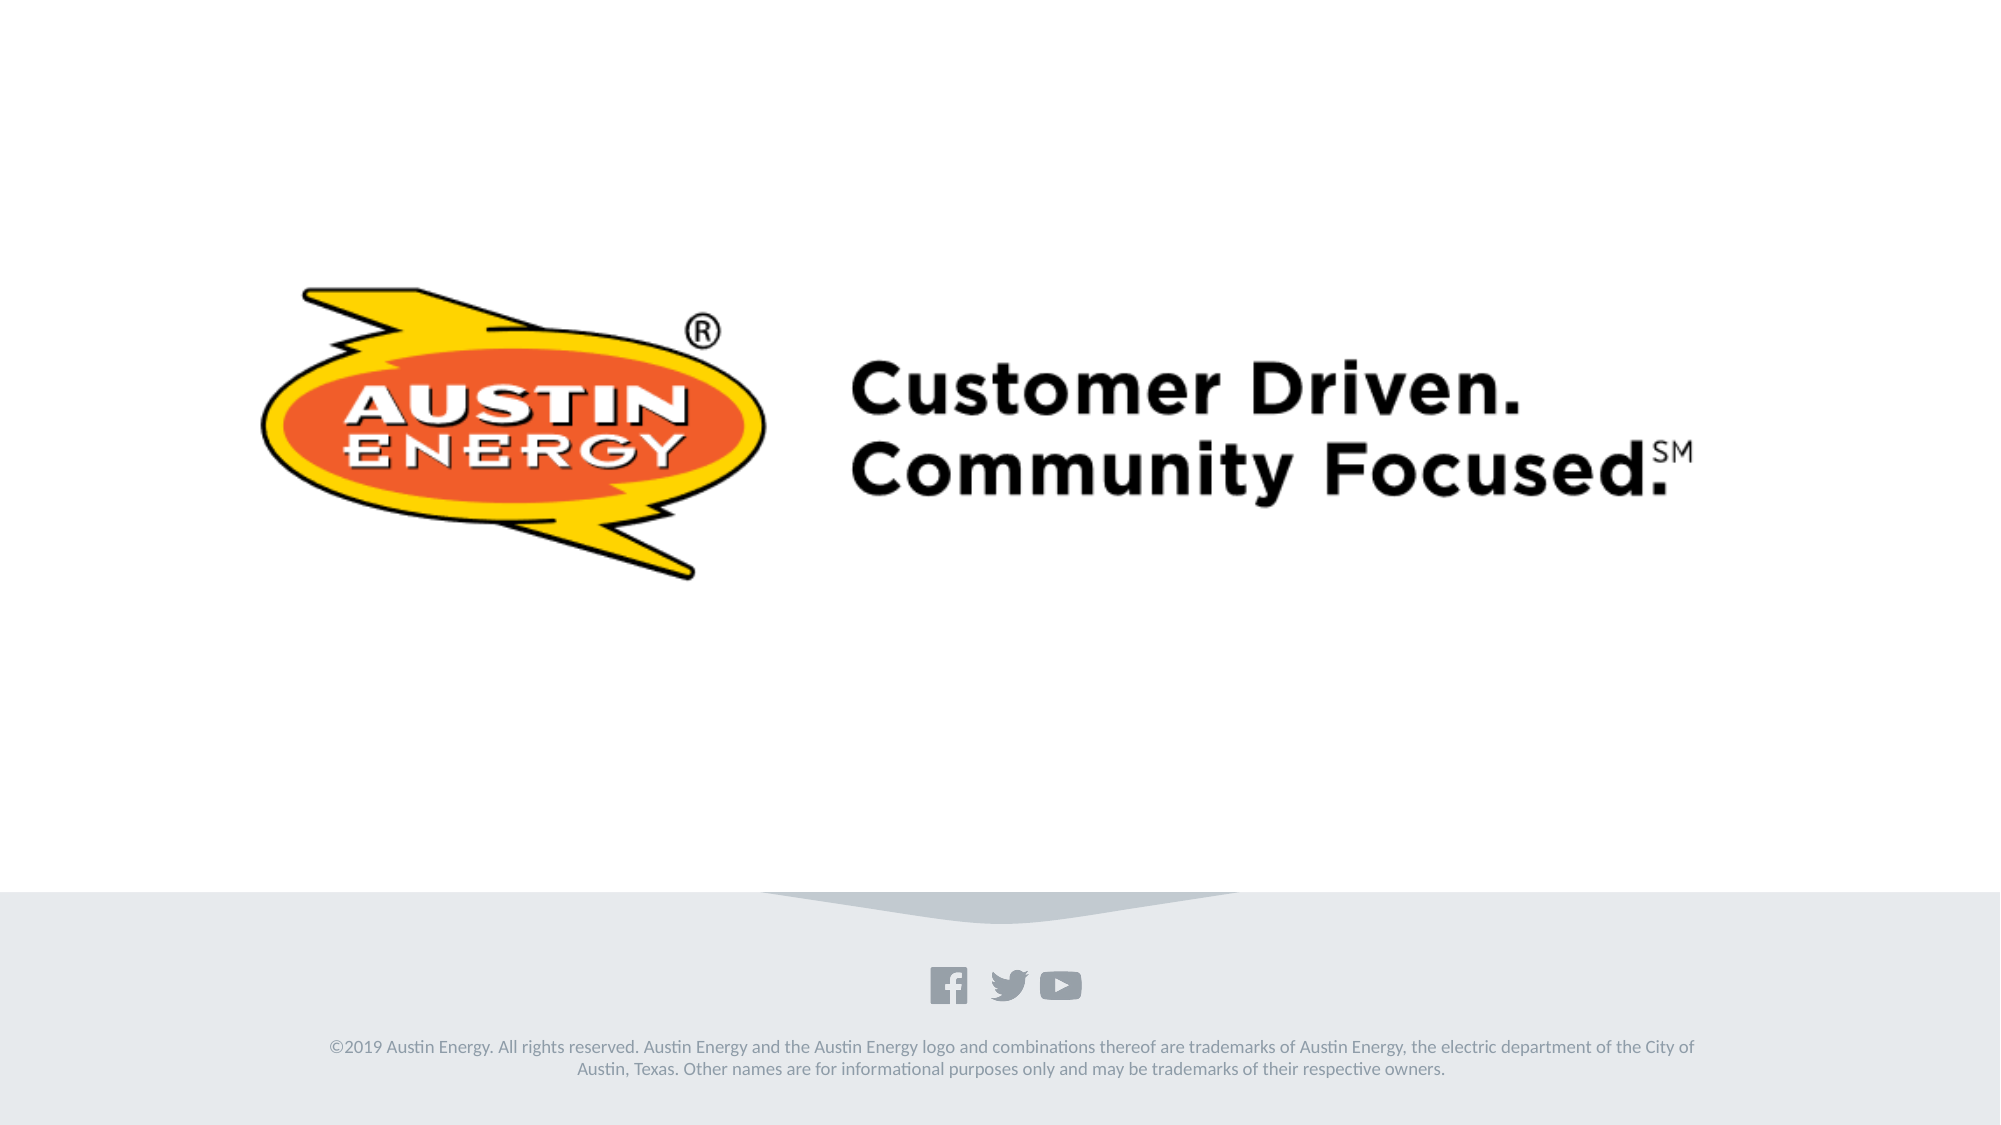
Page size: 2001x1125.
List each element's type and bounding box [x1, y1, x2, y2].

picture [184, 207, 1816, 677]
